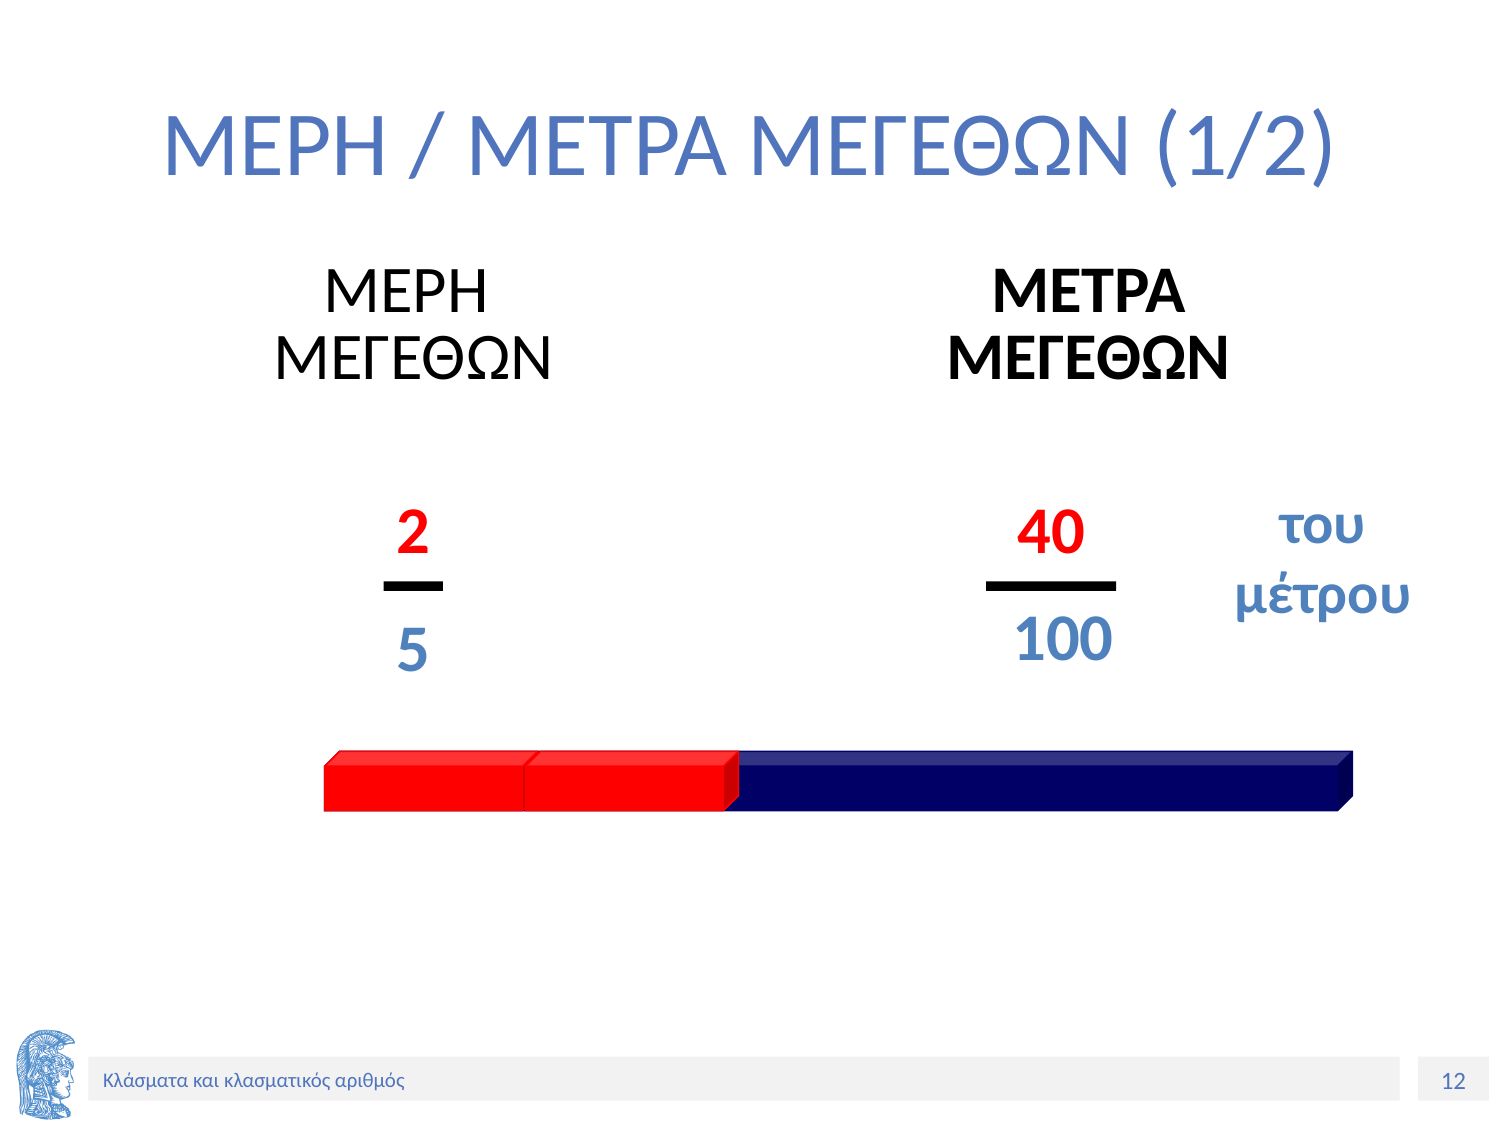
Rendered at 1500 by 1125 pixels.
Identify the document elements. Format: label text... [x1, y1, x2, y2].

text_box 40 [997, 479, 1105, 575]
table_header ΜΕΤΡΑ ΜΕΓΕΘΩΝ [752, 256, 1425, 439]
title ΜΕΡΗ / ΜΕΤΡΑ ΜΕΓΕΘΩΝ (1/2) [75, 45, 1425, 233]
table_header ΜΕΡΗ ΜΕΓΕΘΩΝ [77, 256, 750, 439]
text_box 5 [359, 597, 467, 693]
text_box [725, 751, 1353, 811]
picture [9, 1026, 81, 1120]
text_box του μέτρου [1198, 478, 1447, 633]
text_box 2 [359, 479, 467, 574]
text_box [525, 751, 739, 811]
text_box [324, 751, 538, 811]
text_box 100 [986, 586, 1140, 681]
